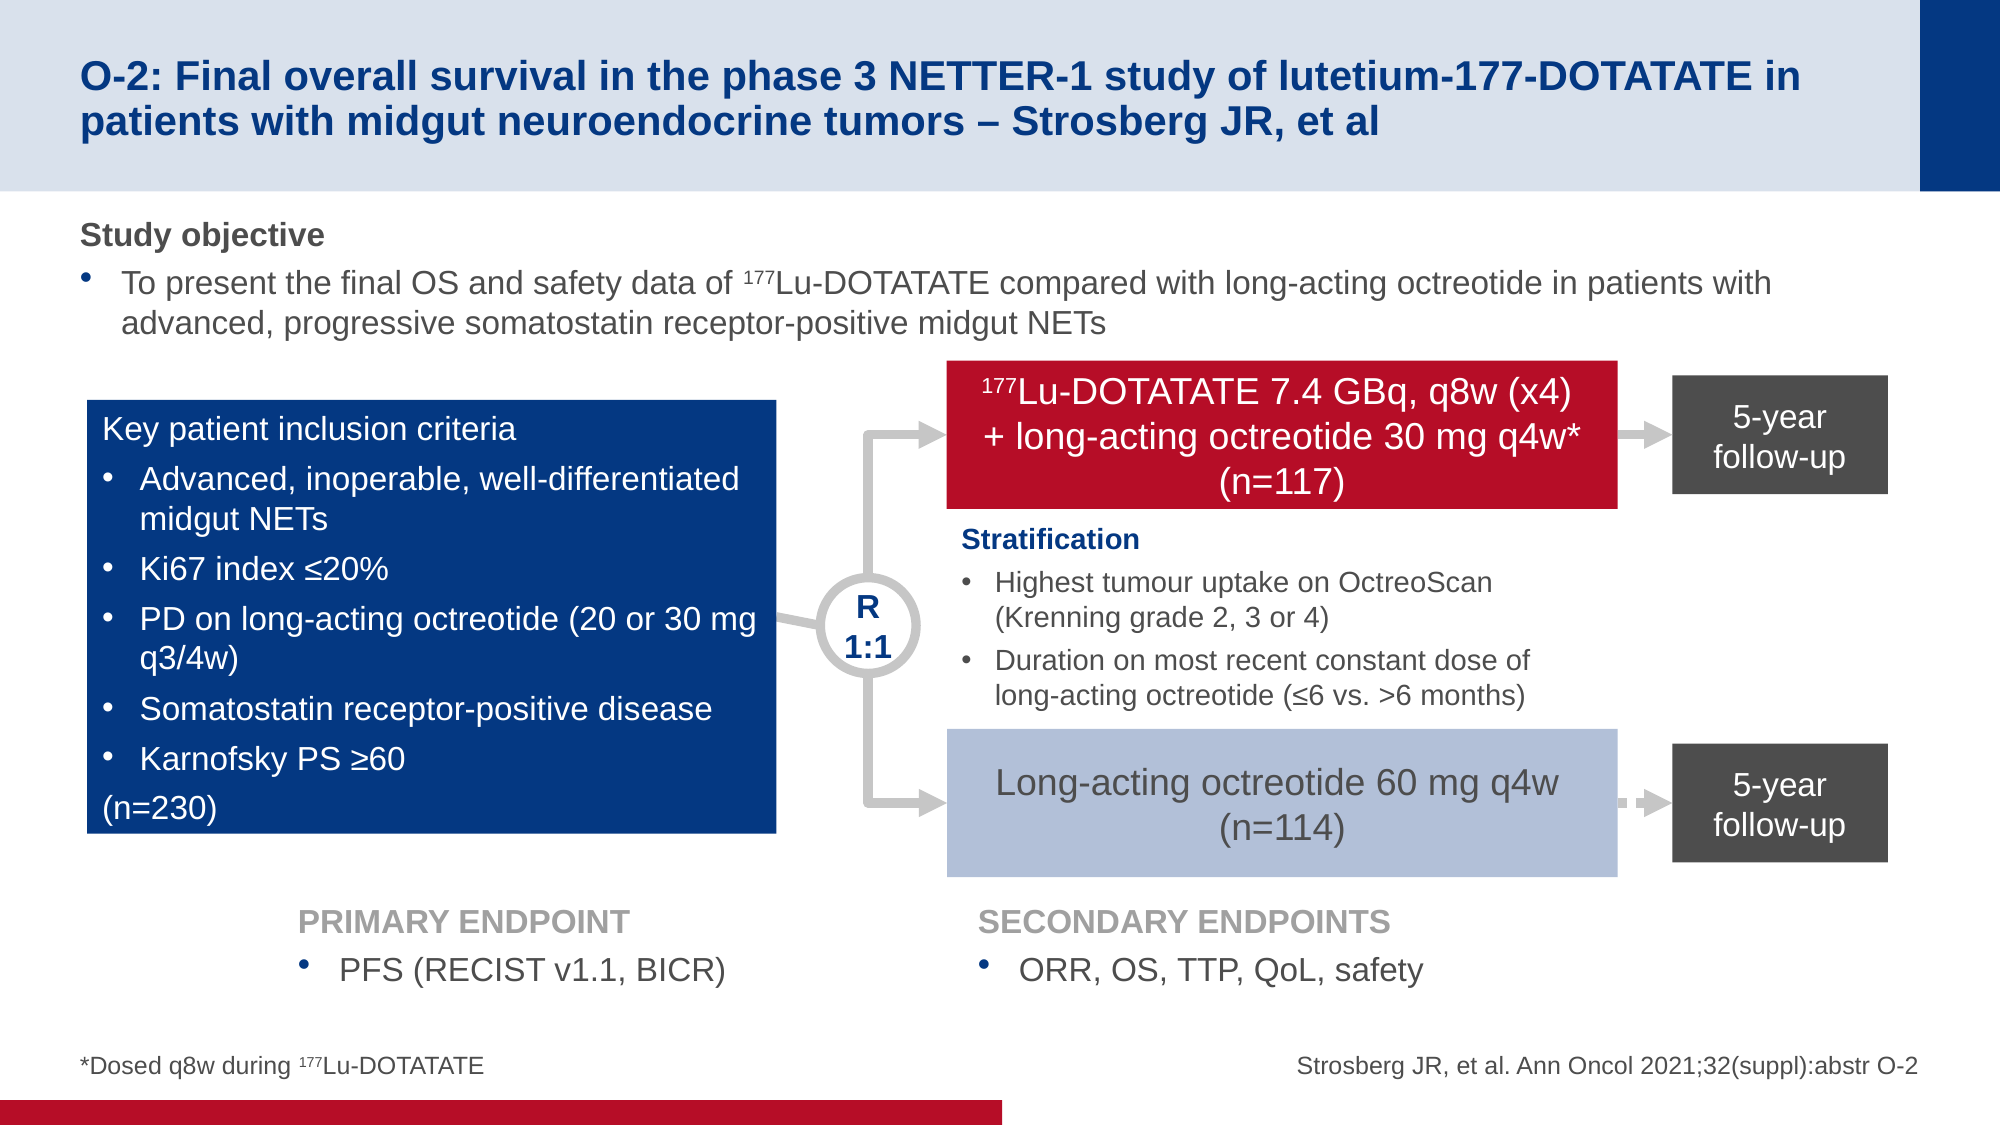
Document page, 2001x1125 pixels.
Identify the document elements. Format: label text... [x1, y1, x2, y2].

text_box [835, 466, 980, 546]
title O-2: Final overall survival in the phase 3 NETTER-1 study of lutetium-177-DOTATATE in patients with midgut neuroendocrine tumors – Strosberg JR, et al [79, 29, 1882, 162]
text_box SECONDARY ENDPOINTS ORR, OS, TTP, QoL, safety [977, 892, 1656, 1015]
text_box Long-acting octreotide 60 mg q4w (n=114) [947, 728, 1618, 878]
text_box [842, 698, 973, 778]
text_box 177Lu-DOTATATE 7.4 GBq, q8w (x4) + long-acting octreotide 30 mg q4w* (n=117) [946, 360, 1618, 509]
list Study objective To present the final OS and safety data of 177Lu-DOTATATE compared with long-acting octreotide in patients with advanced, progressive somatostatin receptor-positive midgut NETs [79, 205, 1921, 985]
list *Dosed q8w during 177Lu-DOTATATE [79, 999, 984, 1080]
text_box 5-year follow-up [1672, 743, 1888, 863]
text_box PRIMARY ENDPOINT PFS (RECIST v1.1, BICR) [297, 892, 976, 1015]
text_box 5-year follow-up [1672, 375, 1888, 495]
text_box Stratification Highest tumour uptake on OctreoScan (Krenning grade 2, 3 or 4) Duration on most recent constant dose of long-acting octreotide (≤6 vs. >6 months) [946, 512, 1571, 662]
text_box Key patient inclusion criteria Advanced, inoperable, well-differentiated midgut NETs Ki67 index ≤20% PD on long-acting octreotide (20 or 30 mg q3/4w) Somatostatin receptor-positive disease Karnofsky PS ≥60 (n=230) [87, 399, 777, 834]
list Strosberg JR, et al. Ann Oncol 2021;32(suppl):abstr O-2 [1016, 999, 1921, 1080]
text_box R 1:1 [820, 577, 917, 674]
